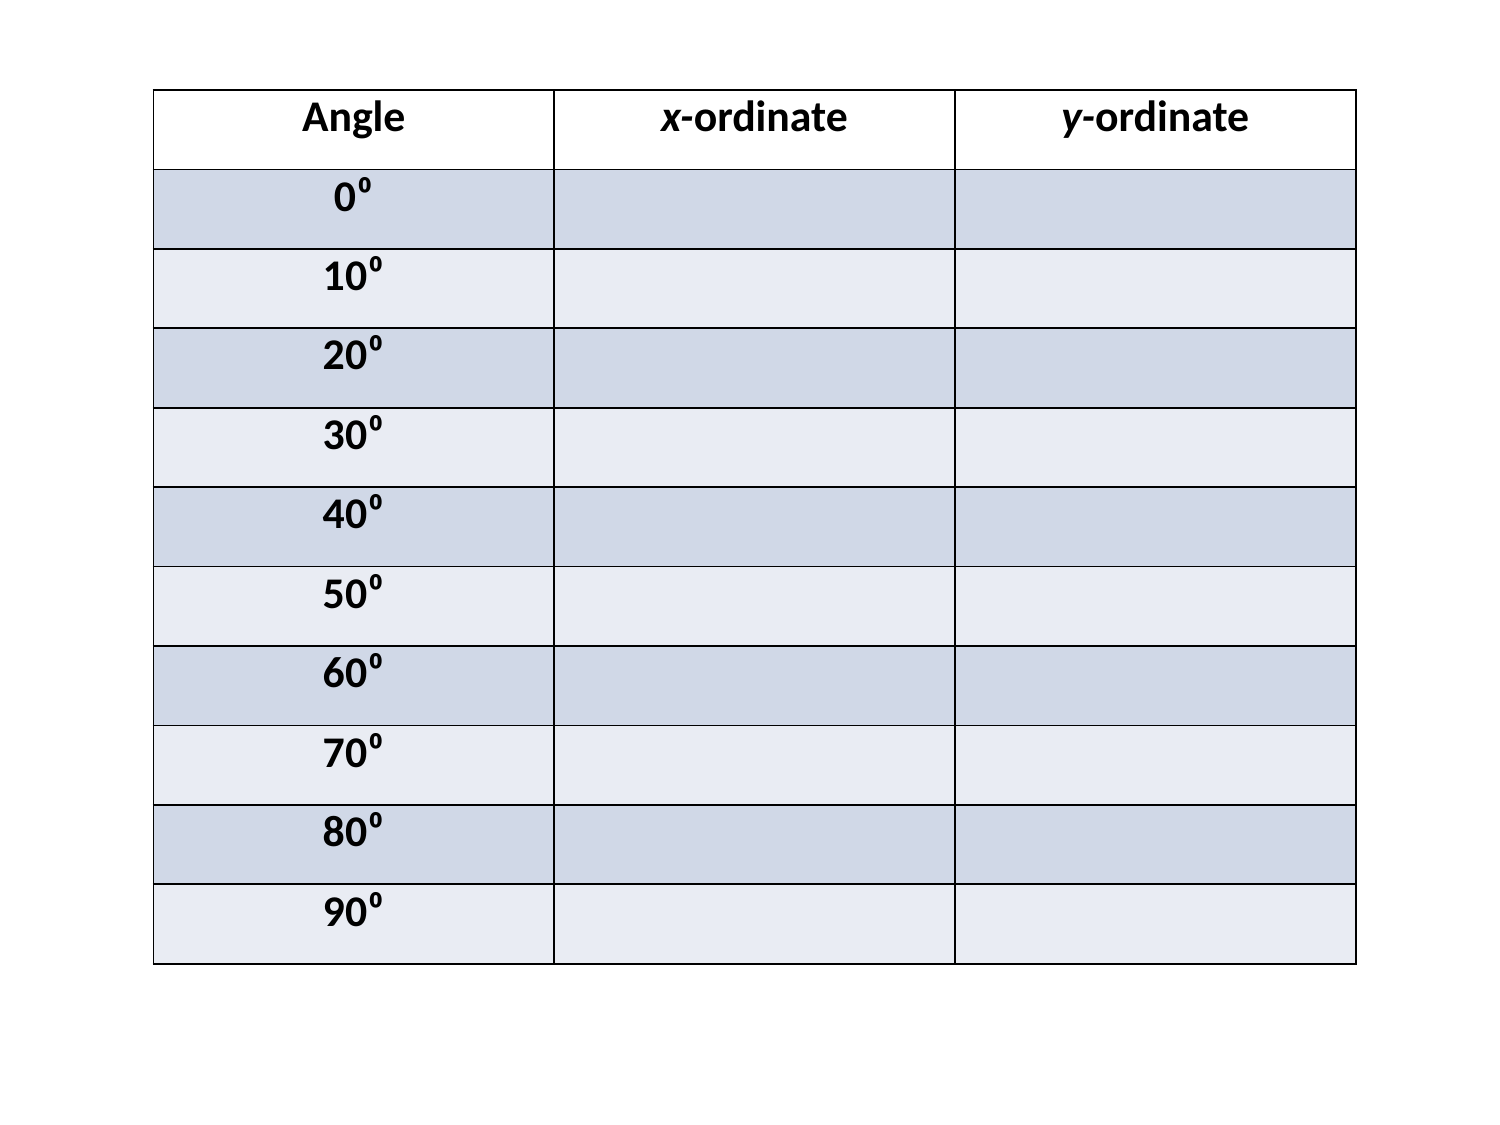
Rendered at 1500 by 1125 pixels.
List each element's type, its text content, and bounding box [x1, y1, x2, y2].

table_cell [956, 250, 1355, 327]
table_cell 30⁰ [154, 409, 553, 486]
table_cell [555, 250, 954, 327]
table_cell [555, 806, 954, 883]
table_cell 50⁰ [154, 567, 553, 645]
table_cell [956, 488, 1355, 566]
table_header y-ordinate [956, 91, 1355, 169]
table_cell [555, 170, 954, 248]
table_cell 40⁰ [154, 488, 553, 566]
table_cell [956, 170, 1355, 248]
table_cell [956, 647, 1355, 725]
table_cell [956, 567, 1355, 645]
table_cell [555, 567, 954, 645]
table_cell 80⁰ [154, 806, 553, 883]
table_cell 60⁰ [154, 647, 553, 725]
table_cell [555, 885, 954, 963]
table_cell [956, 806, 1355, 883]
table_cell [555, 488, 954, 566]
table_header Angle [154, 91, 553, 169]
table_cell [956, 726, 1355, 804]
table_cell 90⁰ [154, 885, 553, 963]
table_header x-ordinate [555, 91, 954, 169]
table_cell 70⁰ [154, 726, 553, 804]
table_cell 20⁰ [154, 329, 553, 407]
table_cell [956, 885, 1355, 963]
table_cell 0⁰ [154, 170, 553, 248]
table_cell [956, 409, 1355, 486]
table_cell [555, 329, 954, 407]
table_cell [956, 329, 1355, 407]
table_cell [555, 726, 954, 804]
table_cell 10⁰ [154, 250, 553, 327]
table_cell [555, 647, 954, 725]
table_cell [555, 409, 954, 486]
